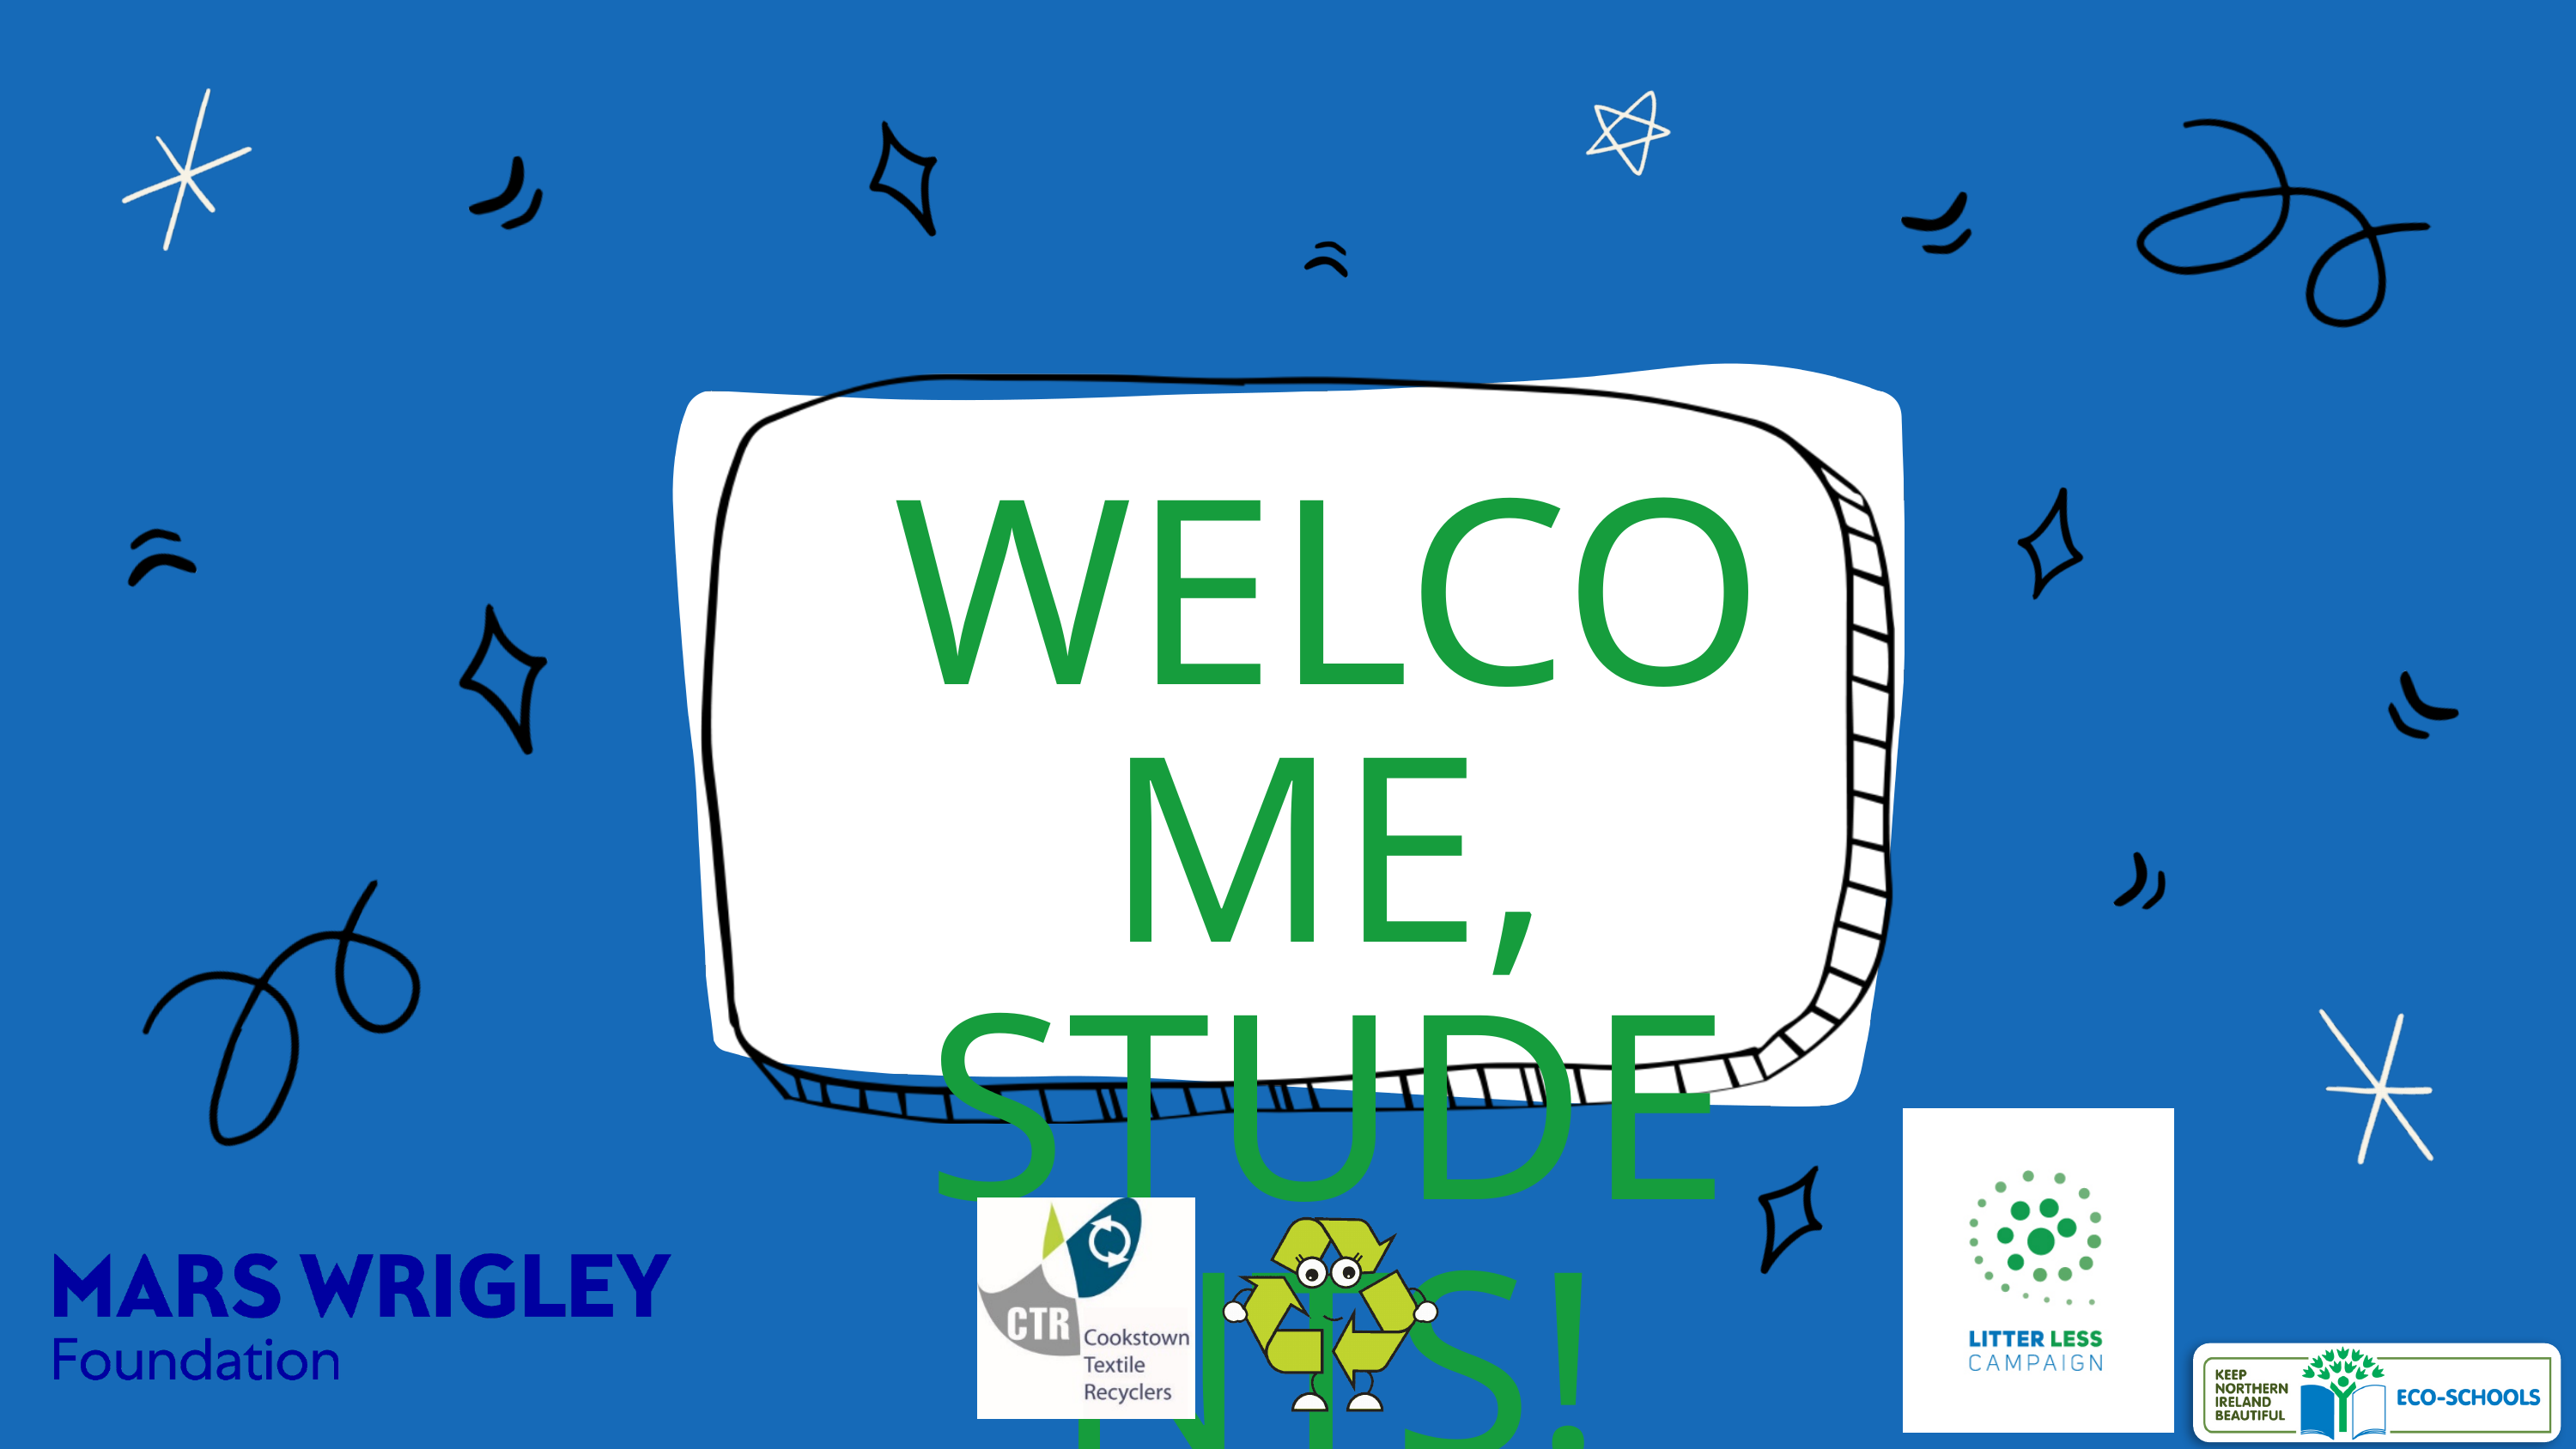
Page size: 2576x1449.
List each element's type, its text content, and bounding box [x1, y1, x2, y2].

picture [114, 517, 207, 608]
picture [671, 70, 1905, 1423]
picture [2192, 1343, 2561, 1443]
picture [2378, 660, 2464, 748]
text_box WELCOME, STUDENTS! [838, 1113, 1820, 1449]
picture [2268, 972, 2487, 1197]
picture [2114, 72, 2446, 370]
picture [25, 1225, 695, 1407]
picture [2098, 845, 2177, 924]
picture [1903, 1108, 2174, 1433]
picture [2008, 481, 2096, 608]
picture [436, 591, 574, 769]
picture [114, 76, 261, 263]
picture [460, 152, 550, 238]
picture [109, 815, 459, 1197]
picture [1895, 179, 1981, 263]
picture [1751, 1156, 1844, 1280]
